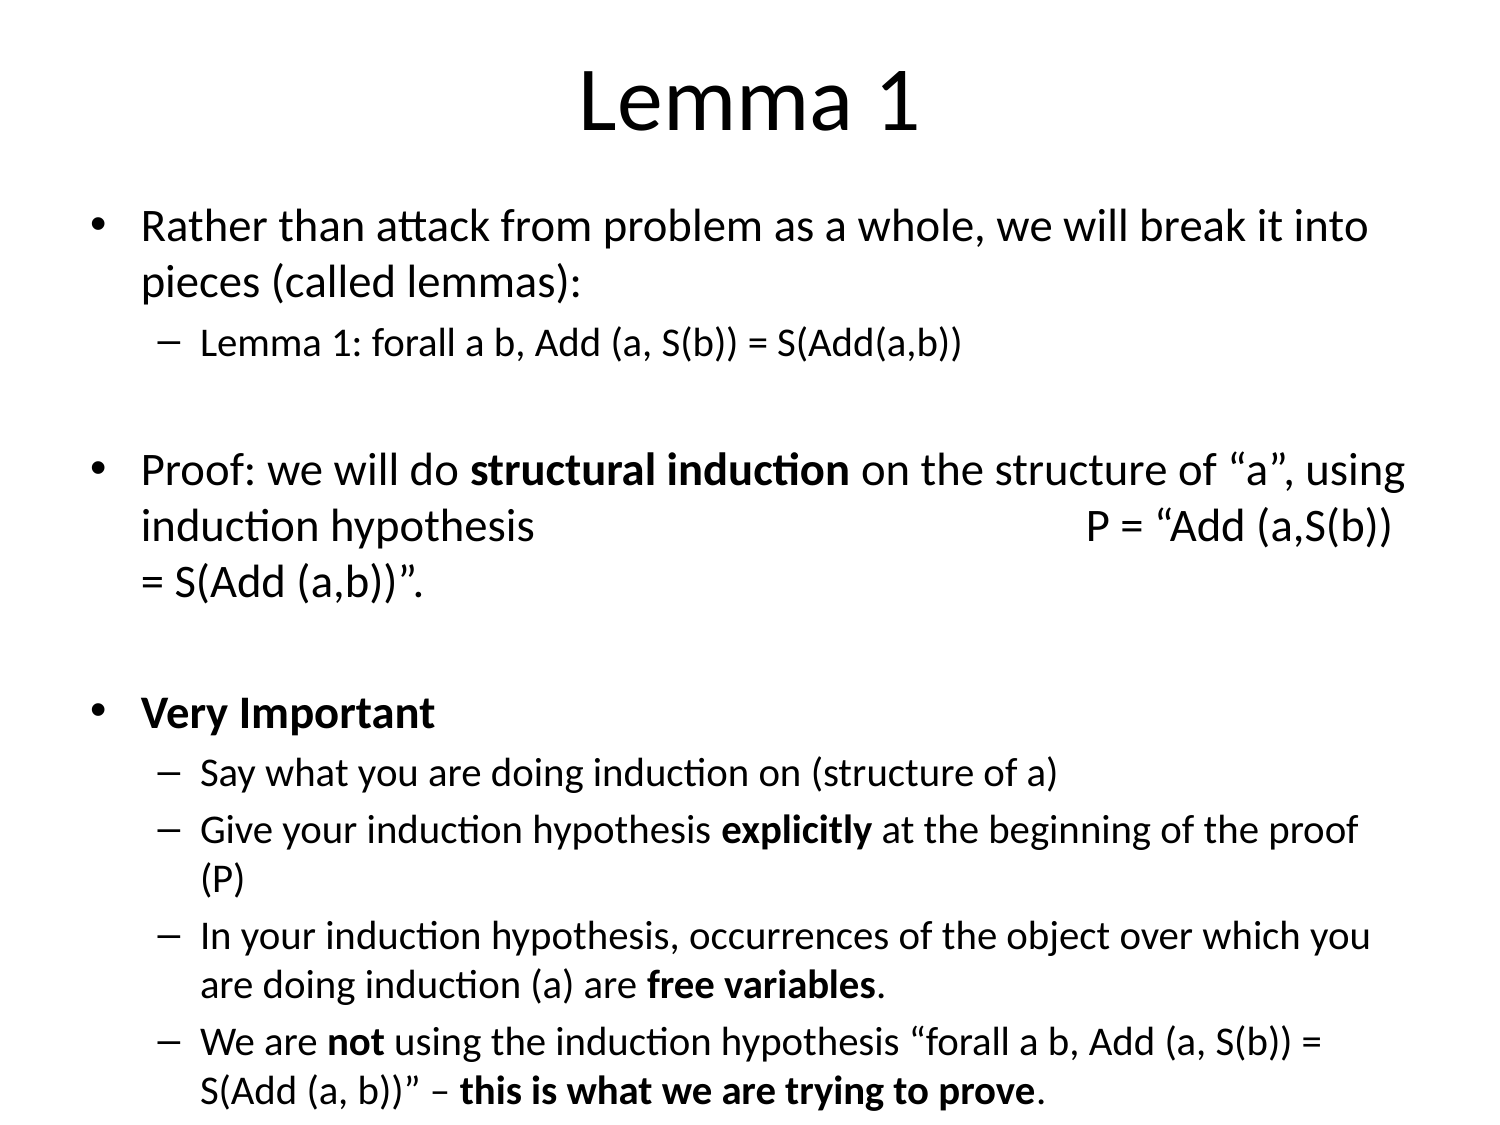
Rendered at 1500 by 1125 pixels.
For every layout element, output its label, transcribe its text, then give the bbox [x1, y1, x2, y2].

title Lemma 1 [75, 0, 1425, 187]
list Rather than attack from problem as a whole, we will break it into pieces (called lemmas): Lemma 1: forall a b, Add (a, S(b)) = S(Add(a,b)) Proof: we will do structural induction on the structure of “a”, using induction hypothesis P = “Add (a,S(b)) = S(Add (a,b))”. Very Important Say what you are doing induction on (structure of a) Give your induction hypothesis explicitly at the beginning of the proof (P) In your induction hypothesis, occurrences of the object over which you are doing induction (a) are free variables. We are not using the induction hypothesis “forall a b, Add (a, S(b)) = S(Add (a, b))” – this is what we are trying to prove. [75, 187, 1425, 1125]
